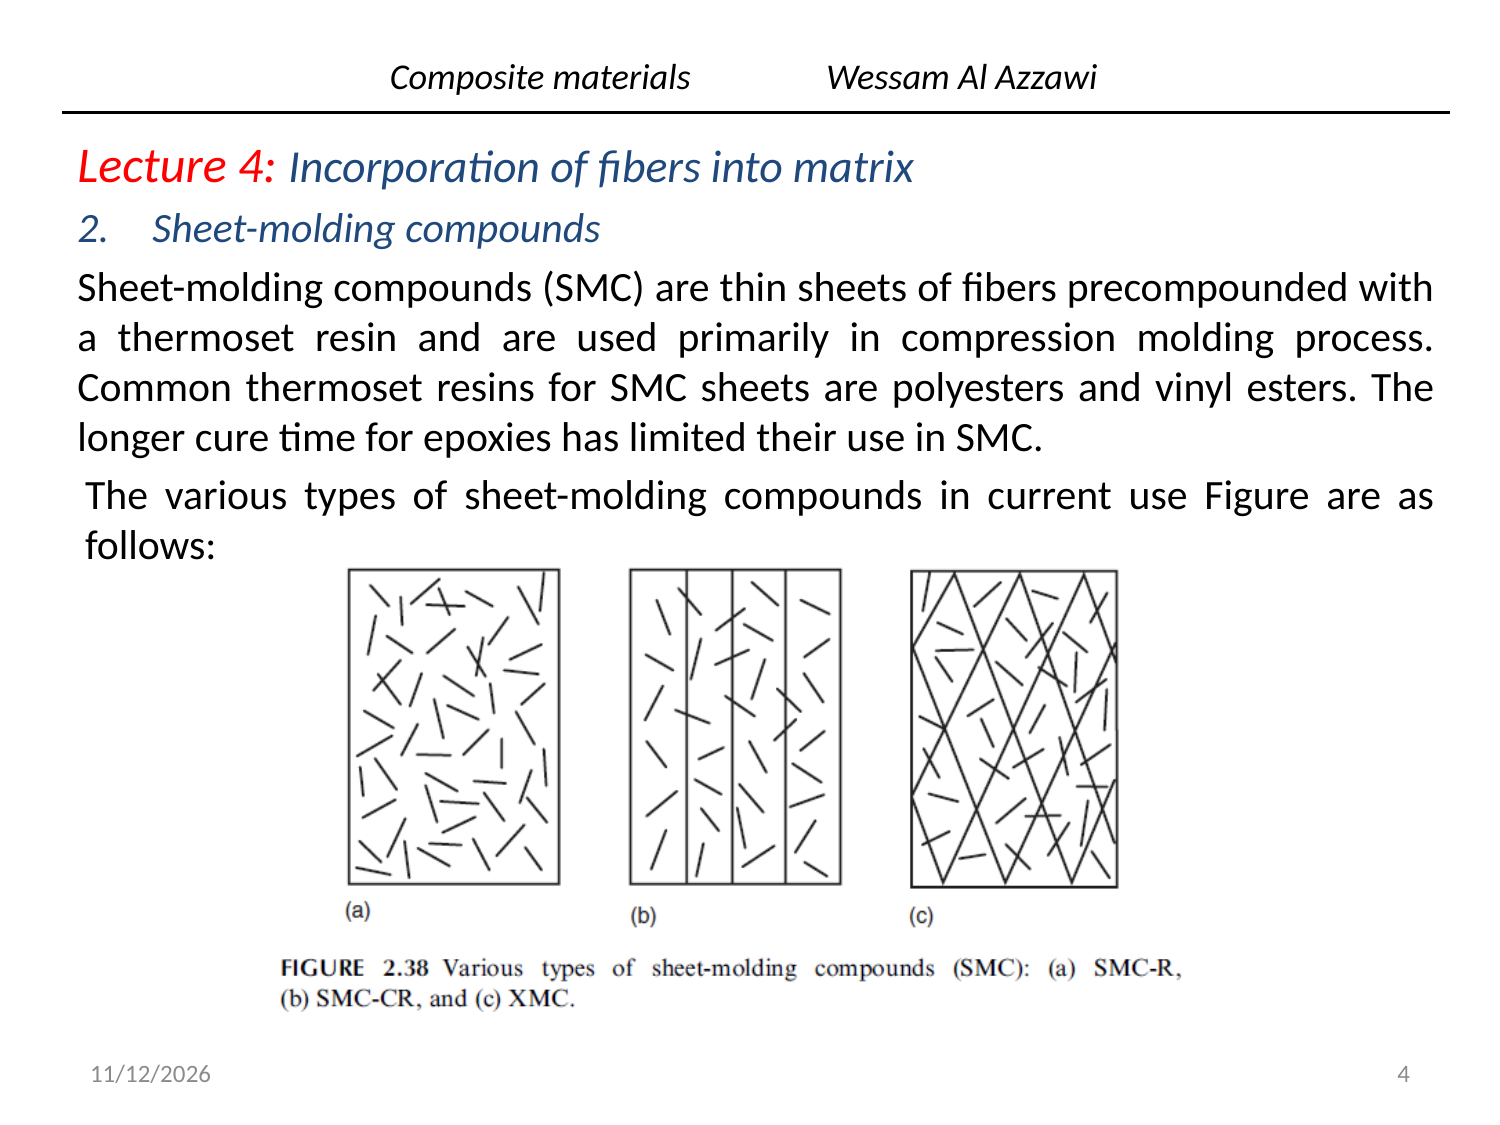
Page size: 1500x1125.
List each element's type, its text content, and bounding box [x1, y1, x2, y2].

picture [274, 562, 1188, 1012]
subtitle Lecture 4: Incorporation of fibers into matrix Sheet-molding compounds Sheet-molding compounds (SMC) are thin sheets of fibers precompounded with a thermoset resin and are used primarily in compression molding process. Common thermoset resins for SMC sheets are polyesters and vinyl esters. The longer cure time for epoxies has limited their use in SMC. The various types of sheet-molding compounds in current use Figure are as follows: [62, 125, 1450, 1013]
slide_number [75, 1042, 425, 1103]
title Composite materials Wessam Al Azzawi [24, 24, 1463, 125]
slide_number 4 [1074, 1042, 1425, 1103]
